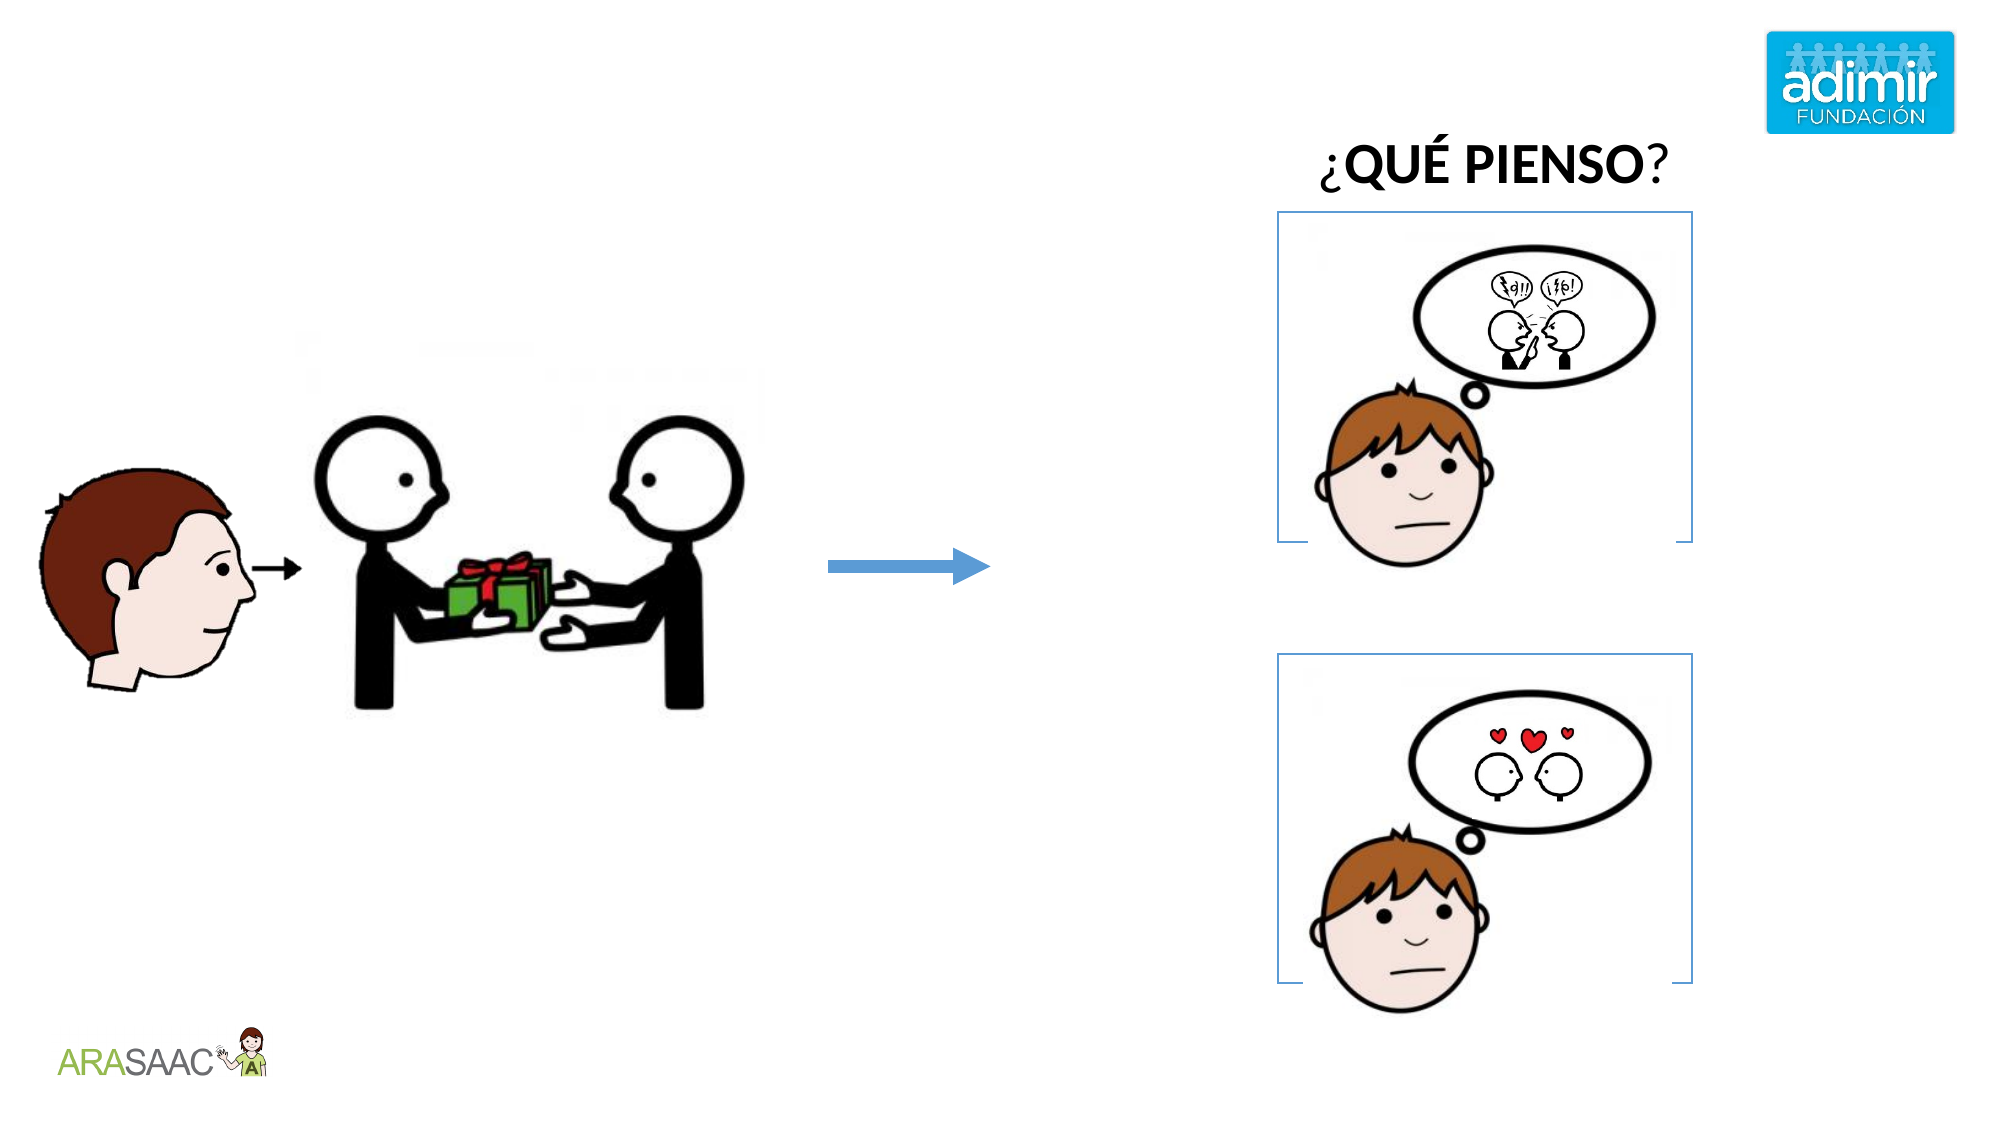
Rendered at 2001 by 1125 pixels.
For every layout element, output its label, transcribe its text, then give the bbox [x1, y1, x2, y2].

picture [1912, 110, 1917, 123]
picture [51, 1026, 273, 1078]
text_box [1278, 212, 1692, 626]
picture [1798, 110, 1807, 123]
picture [1764, 27, 1957, 134]
picture [1827, 110, 1831, 123]
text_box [1278, 653, 1692, 1067]
text_box ¿QUÉ PIENSO? [1303, 118, 1692, 203]
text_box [31, 331, 765, 801]
picture [1783, 44, 1937, 102]
picture [1917, 116, 1923, 123]
picture [1843, 110, 1851, 123]
